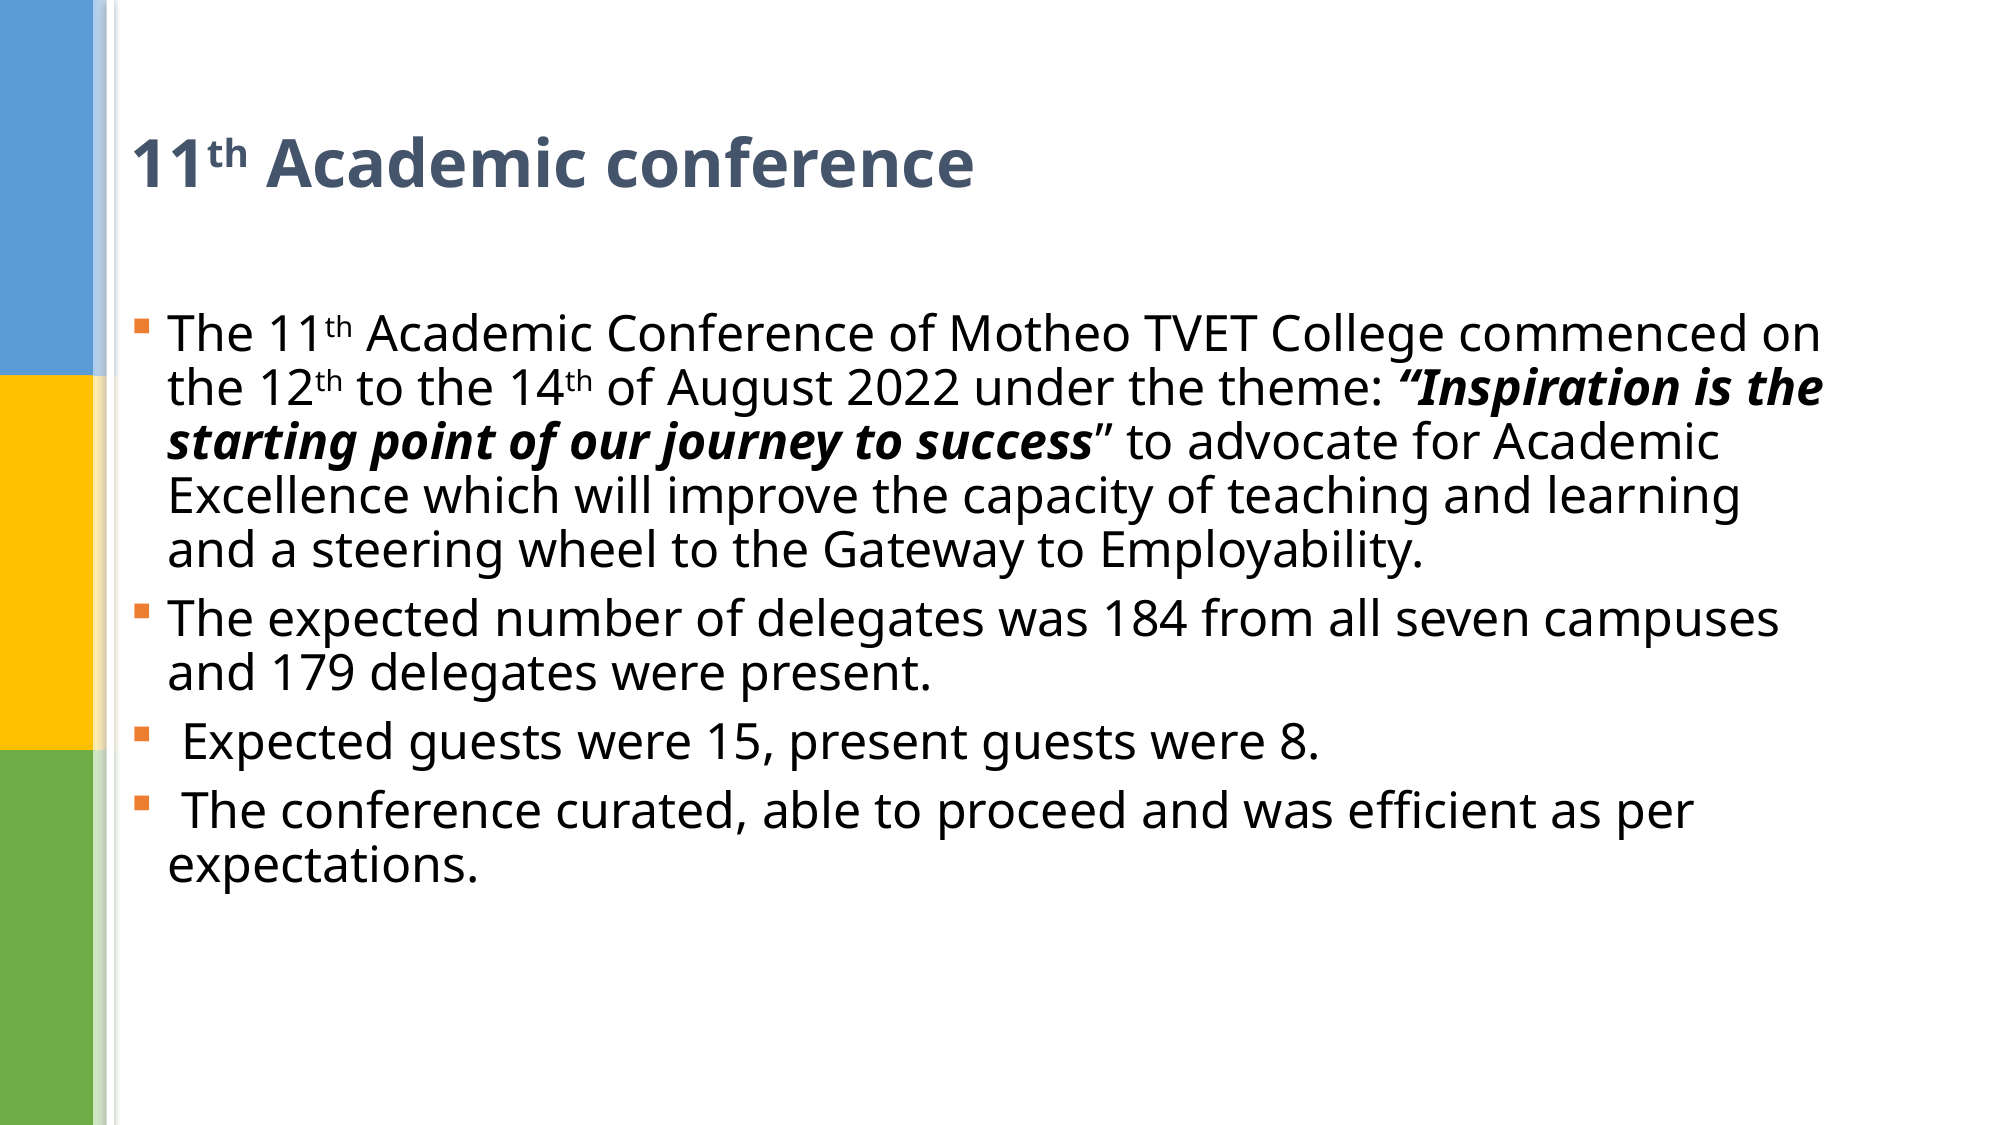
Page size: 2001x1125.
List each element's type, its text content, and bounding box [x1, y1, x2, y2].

list The 11th Academic Conference of Motheo TVET College commenced on the 12th to the 14th of August 2022 under the theme: “Inspiration is the starting point of our journey to success” to advocate for Academic Excellence which will improve the capacity of teaching and learning and a steering wheel to the Gateway to Employability. The expected number of delegates was 184 from all seven campuses and 179 delegates were present. Expected guests were 15, present guests were 8. The conference curated, able to proceed and was efficient as per expectations. [115, 227, 1841, 1110]
title 11th Academic conference [115, 15, 1841, 227]
